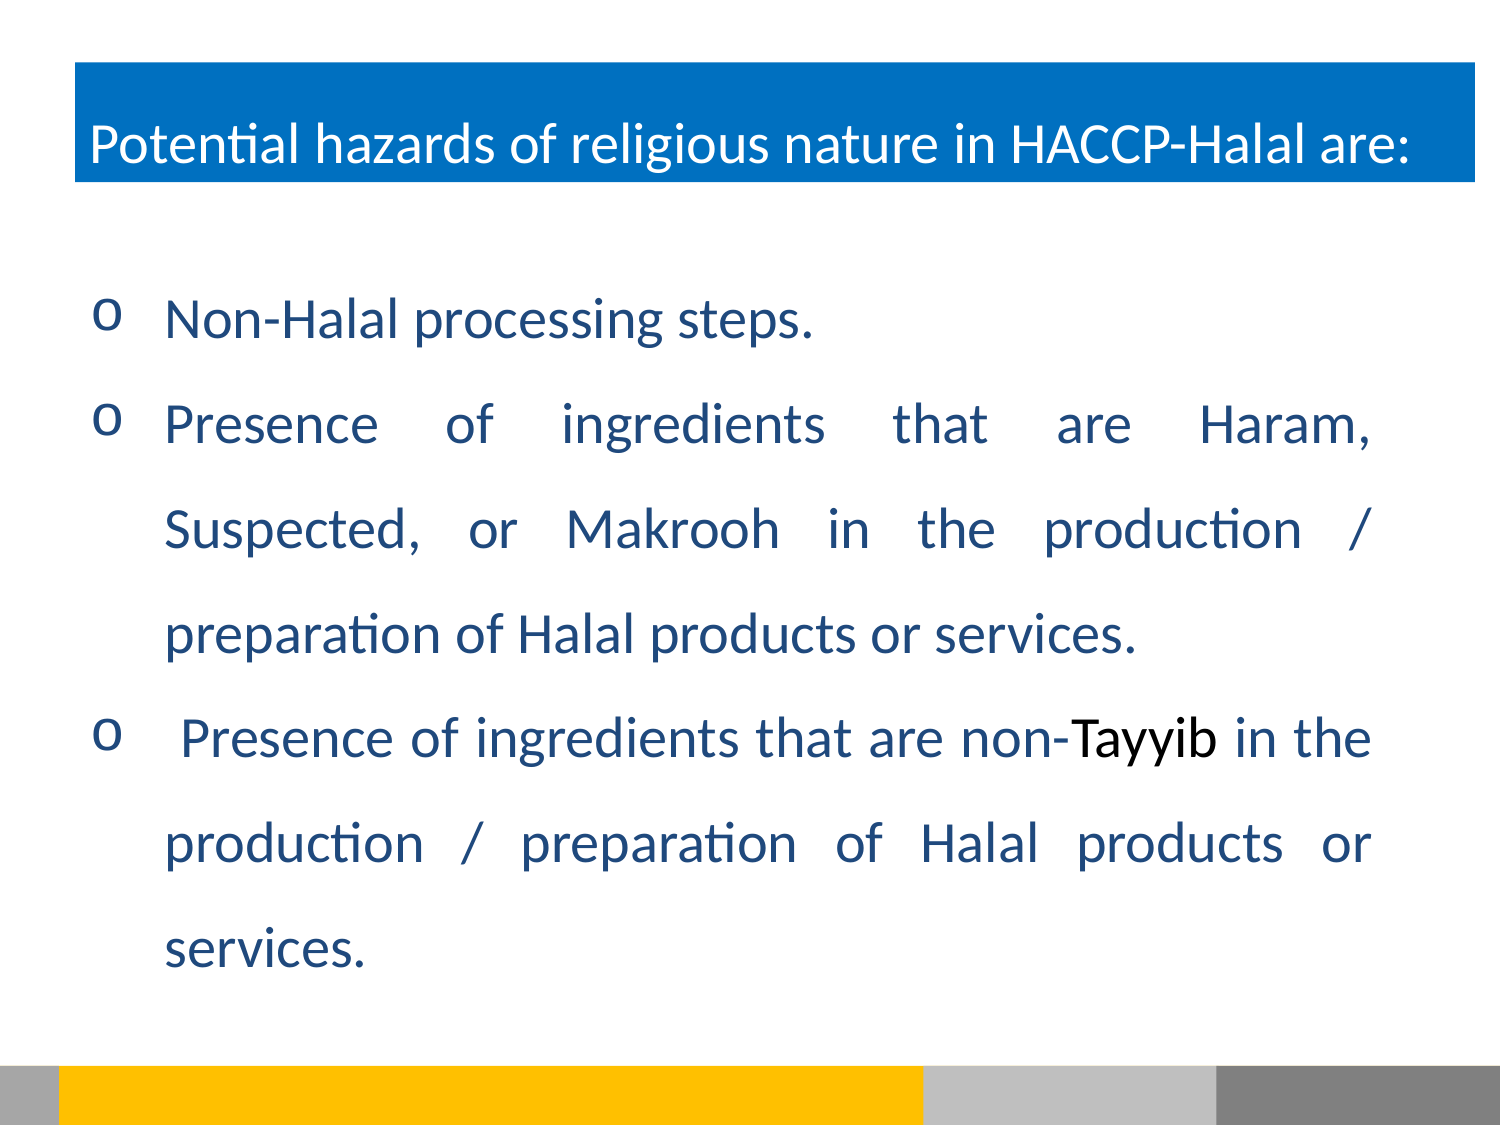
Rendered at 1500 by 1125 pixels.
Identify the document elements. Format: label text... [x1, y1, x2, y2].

text_box [61, 1064, 921, 1125]
text_box Potential hazards of religious nature in HACCP-Halal are: [75, 62, 1475, 183]
text_box [1214, 1064, 1500, 1125]
text_box [0, 1064, 61, 1125]
text_box Non-Halal processing steps. Presence of ingredients that are Haram, Suspected, or Makrooh in the production / preparation of Halal products or services. Presence of ingredients that are non-Tayyib in the production / preparation of Halal products or services. [75, 237, 1388, 987]
text_box [921, 1064, 1214, 1125]
